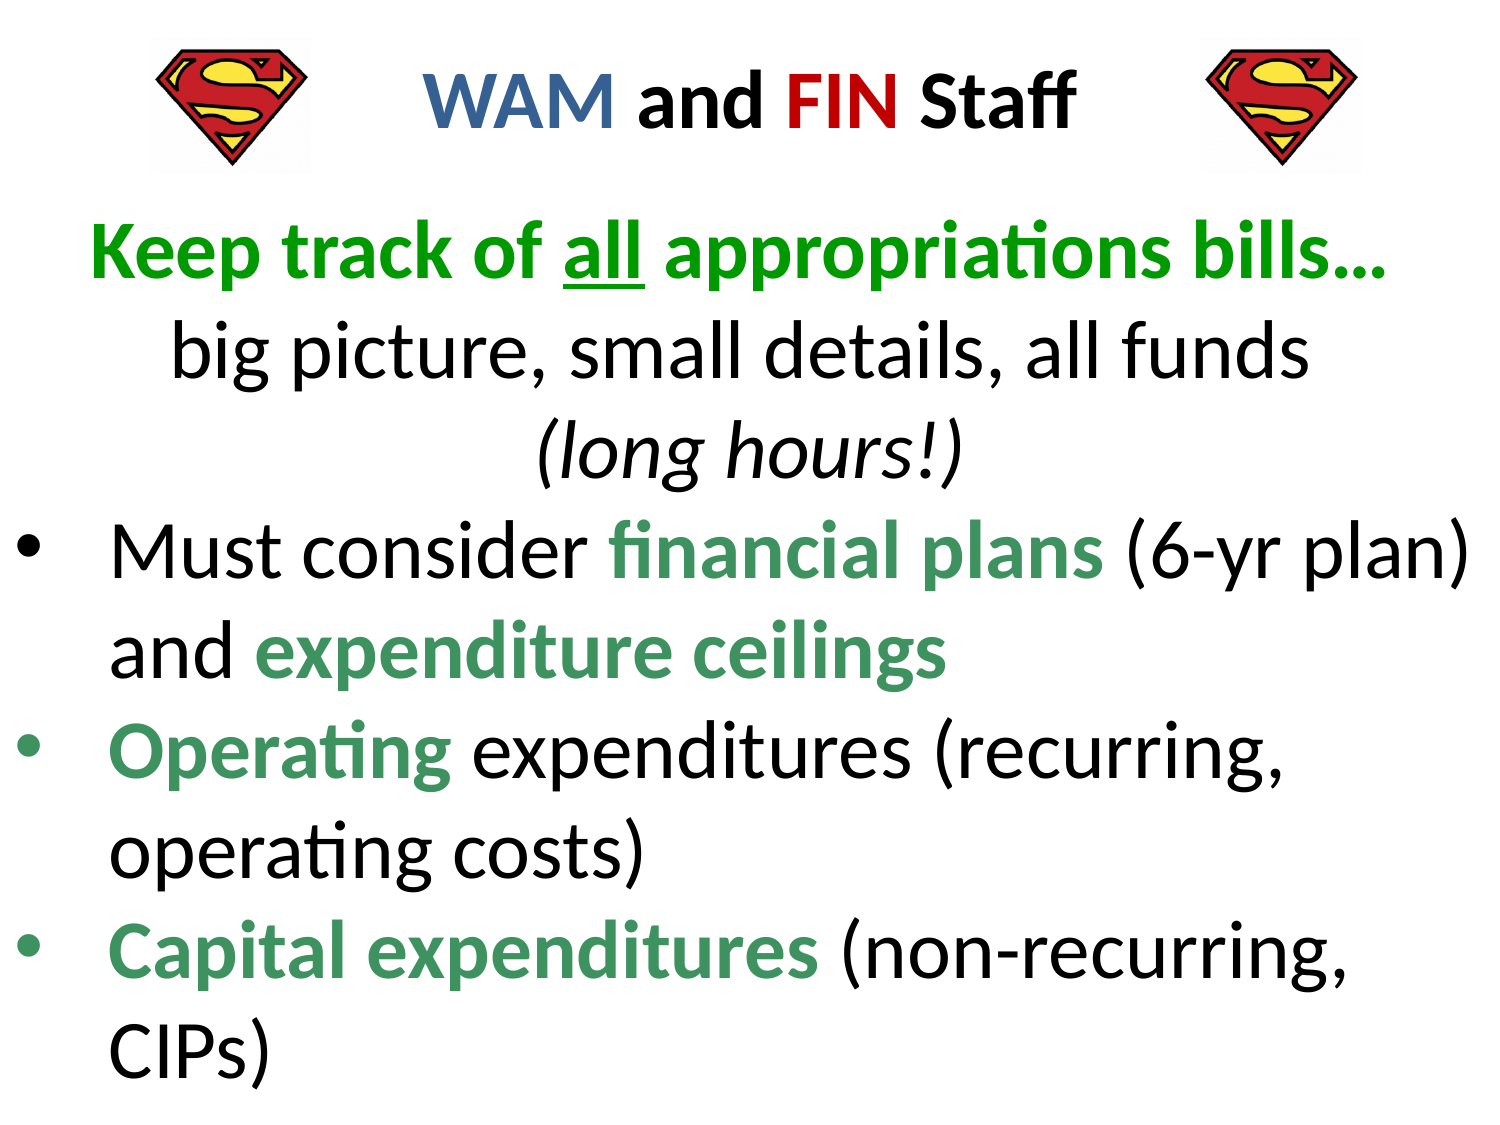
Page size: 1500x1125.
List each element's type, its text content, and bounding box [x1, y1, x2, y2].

picture [149, 37, 311, 173]
text_box Keep track of all appropriations bills… big picture, small details, all funds (long hours!) Must consider financial plans (6-yr plan) and expenditure ceilings Operating expenditures (recurring, operating costs) Capital expenditures (non-recurring, CIPs) [0, 187, 1500, 1118]
picture [1199, 37, 1361, 173]
text_box WAM and FIN Staff [106, 37, 1394, 187]
